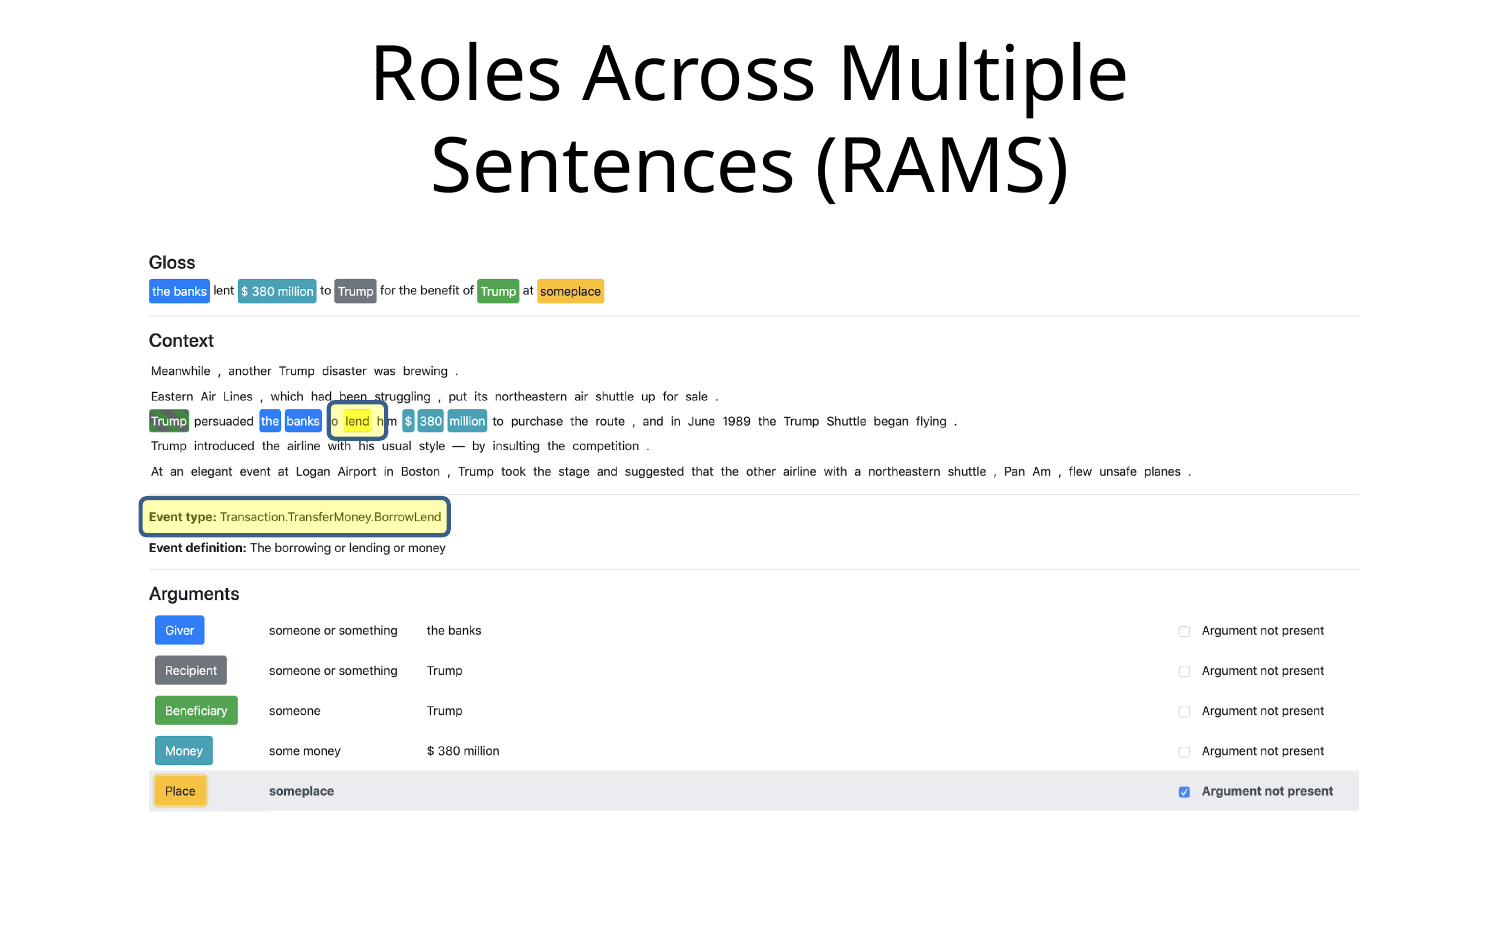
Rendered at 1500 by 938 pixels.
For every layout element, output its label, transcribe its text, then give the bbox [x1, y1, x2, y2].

picture [124, 242, 1376, 821]
title Roles Across Multiple Sentences (RAMS) [187, 37, 1313, 194]
